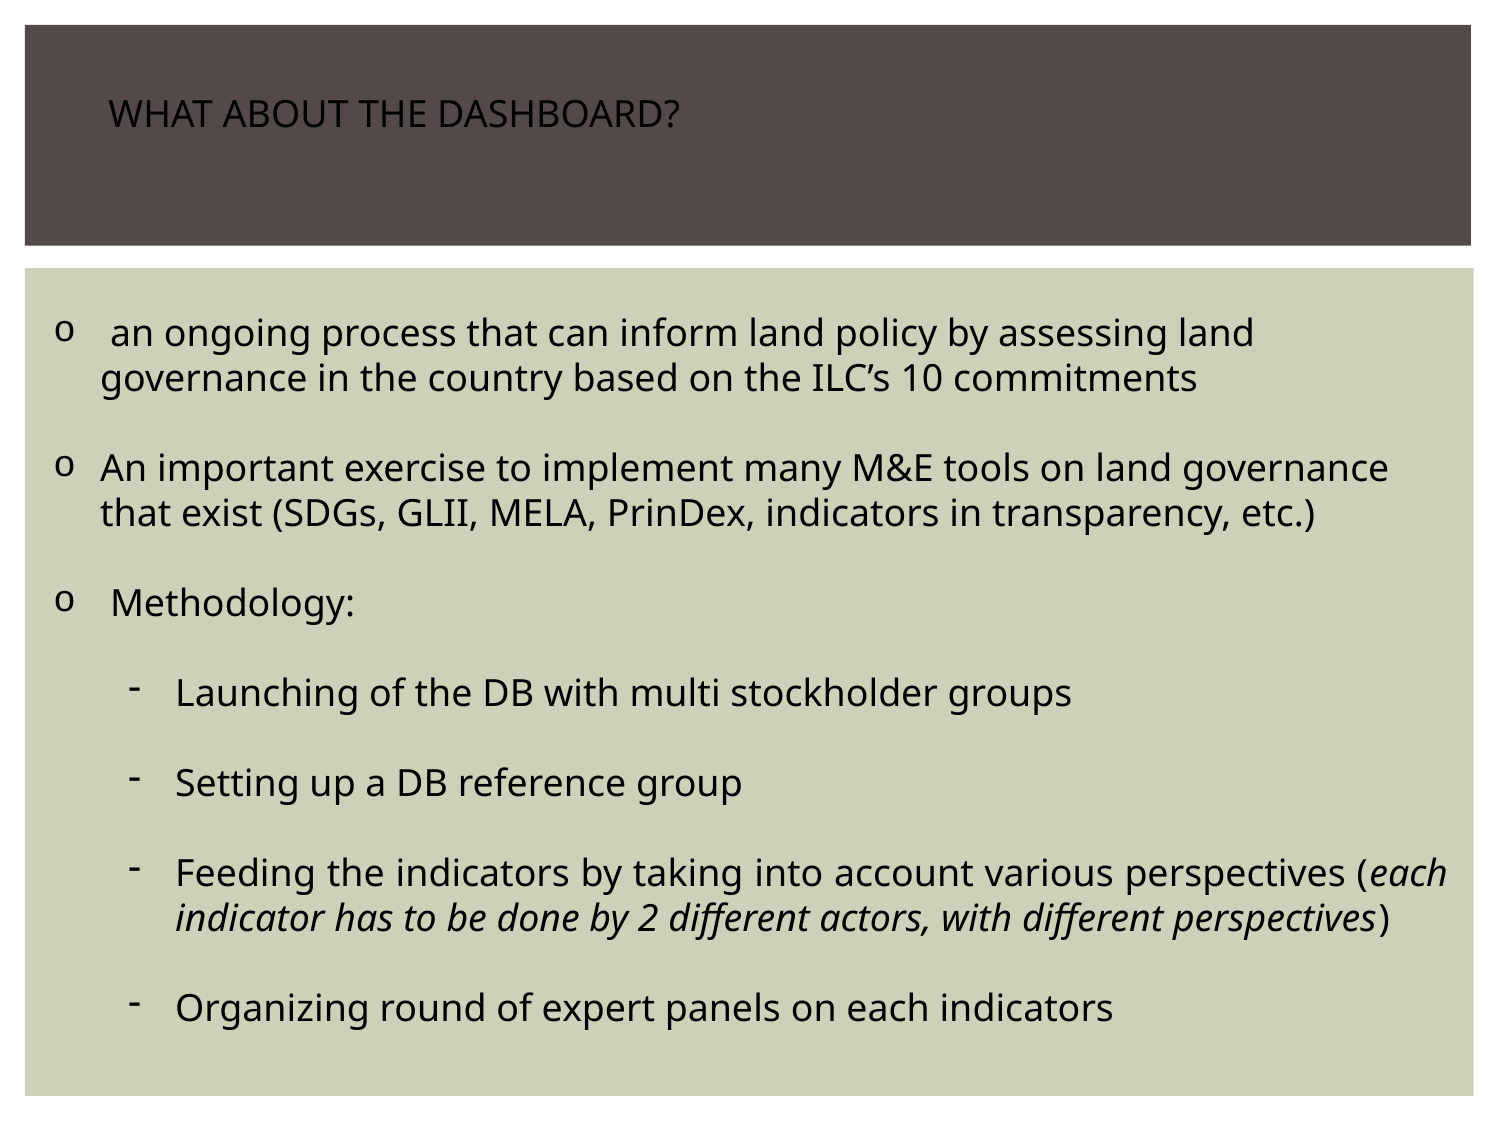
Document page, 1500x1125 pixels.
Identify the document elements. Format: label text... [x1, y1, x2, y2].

text_box WHAT ABOUT THE DASHBOARD? [93, 83, 1365, 143]
text_box an ongoing process that can inform land policy by assessing land governance in the country based on the ILC’s 10 commitments An important exercise to implement many M&E tools on land governance that exist (SDGs, GLII, MELA, PrinDex, indicators in transparency, etc.) Methodology: Launching of the DB with multi stockholder groups Setting up a DB reference group Feeding the indicators by taking into account various perspectives (each indicator has to be done by 2 different actors, with different perspectives) Organizing round of expert panels on each indicators [38, 301, 1463, 1125]
